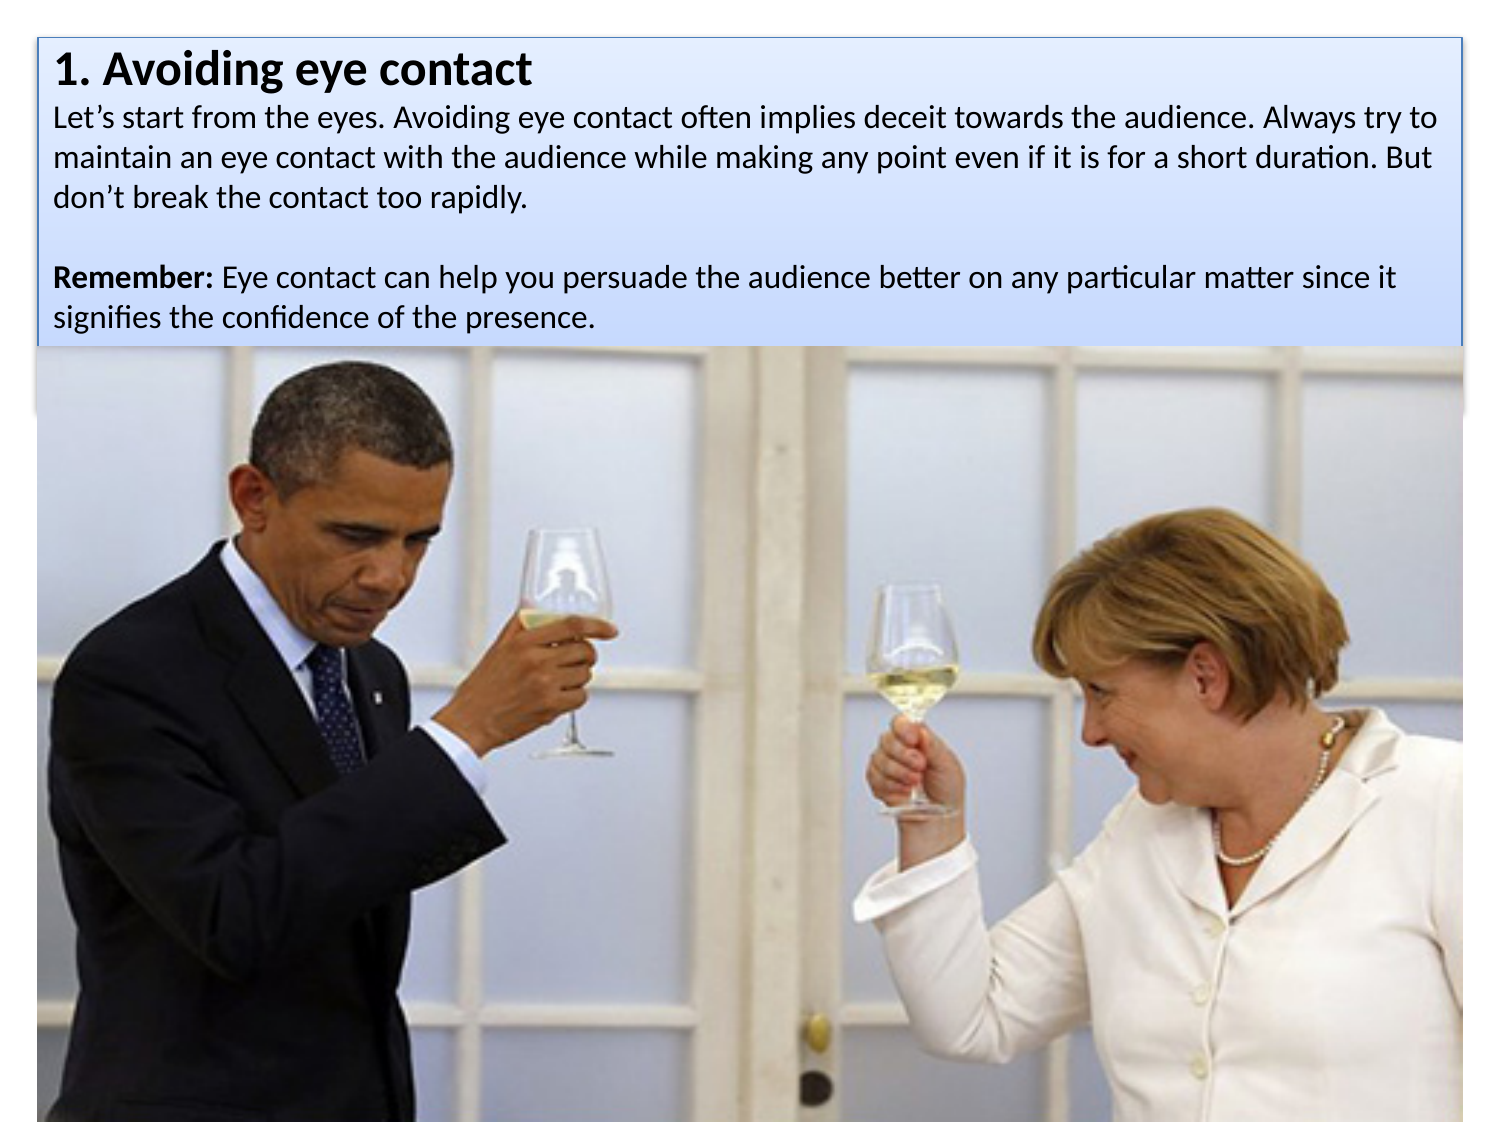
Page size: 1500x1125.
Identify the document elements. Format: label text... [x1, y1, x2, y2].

title 1. Avoiding eye contact Let’s start from the eyes. Avoiding eye contact often implies deceit towards the audience. Always try to maintain an eye contact with the audience while making any point even if it is for a short duration. But don’t break the contact too rapidly. Remember: Eye contact can help you persuade the audience better on any particular matter since it signifies the confidence of the presence. [37, 37, 1463, 346]
picture [37, 346, 1463, 1122]
